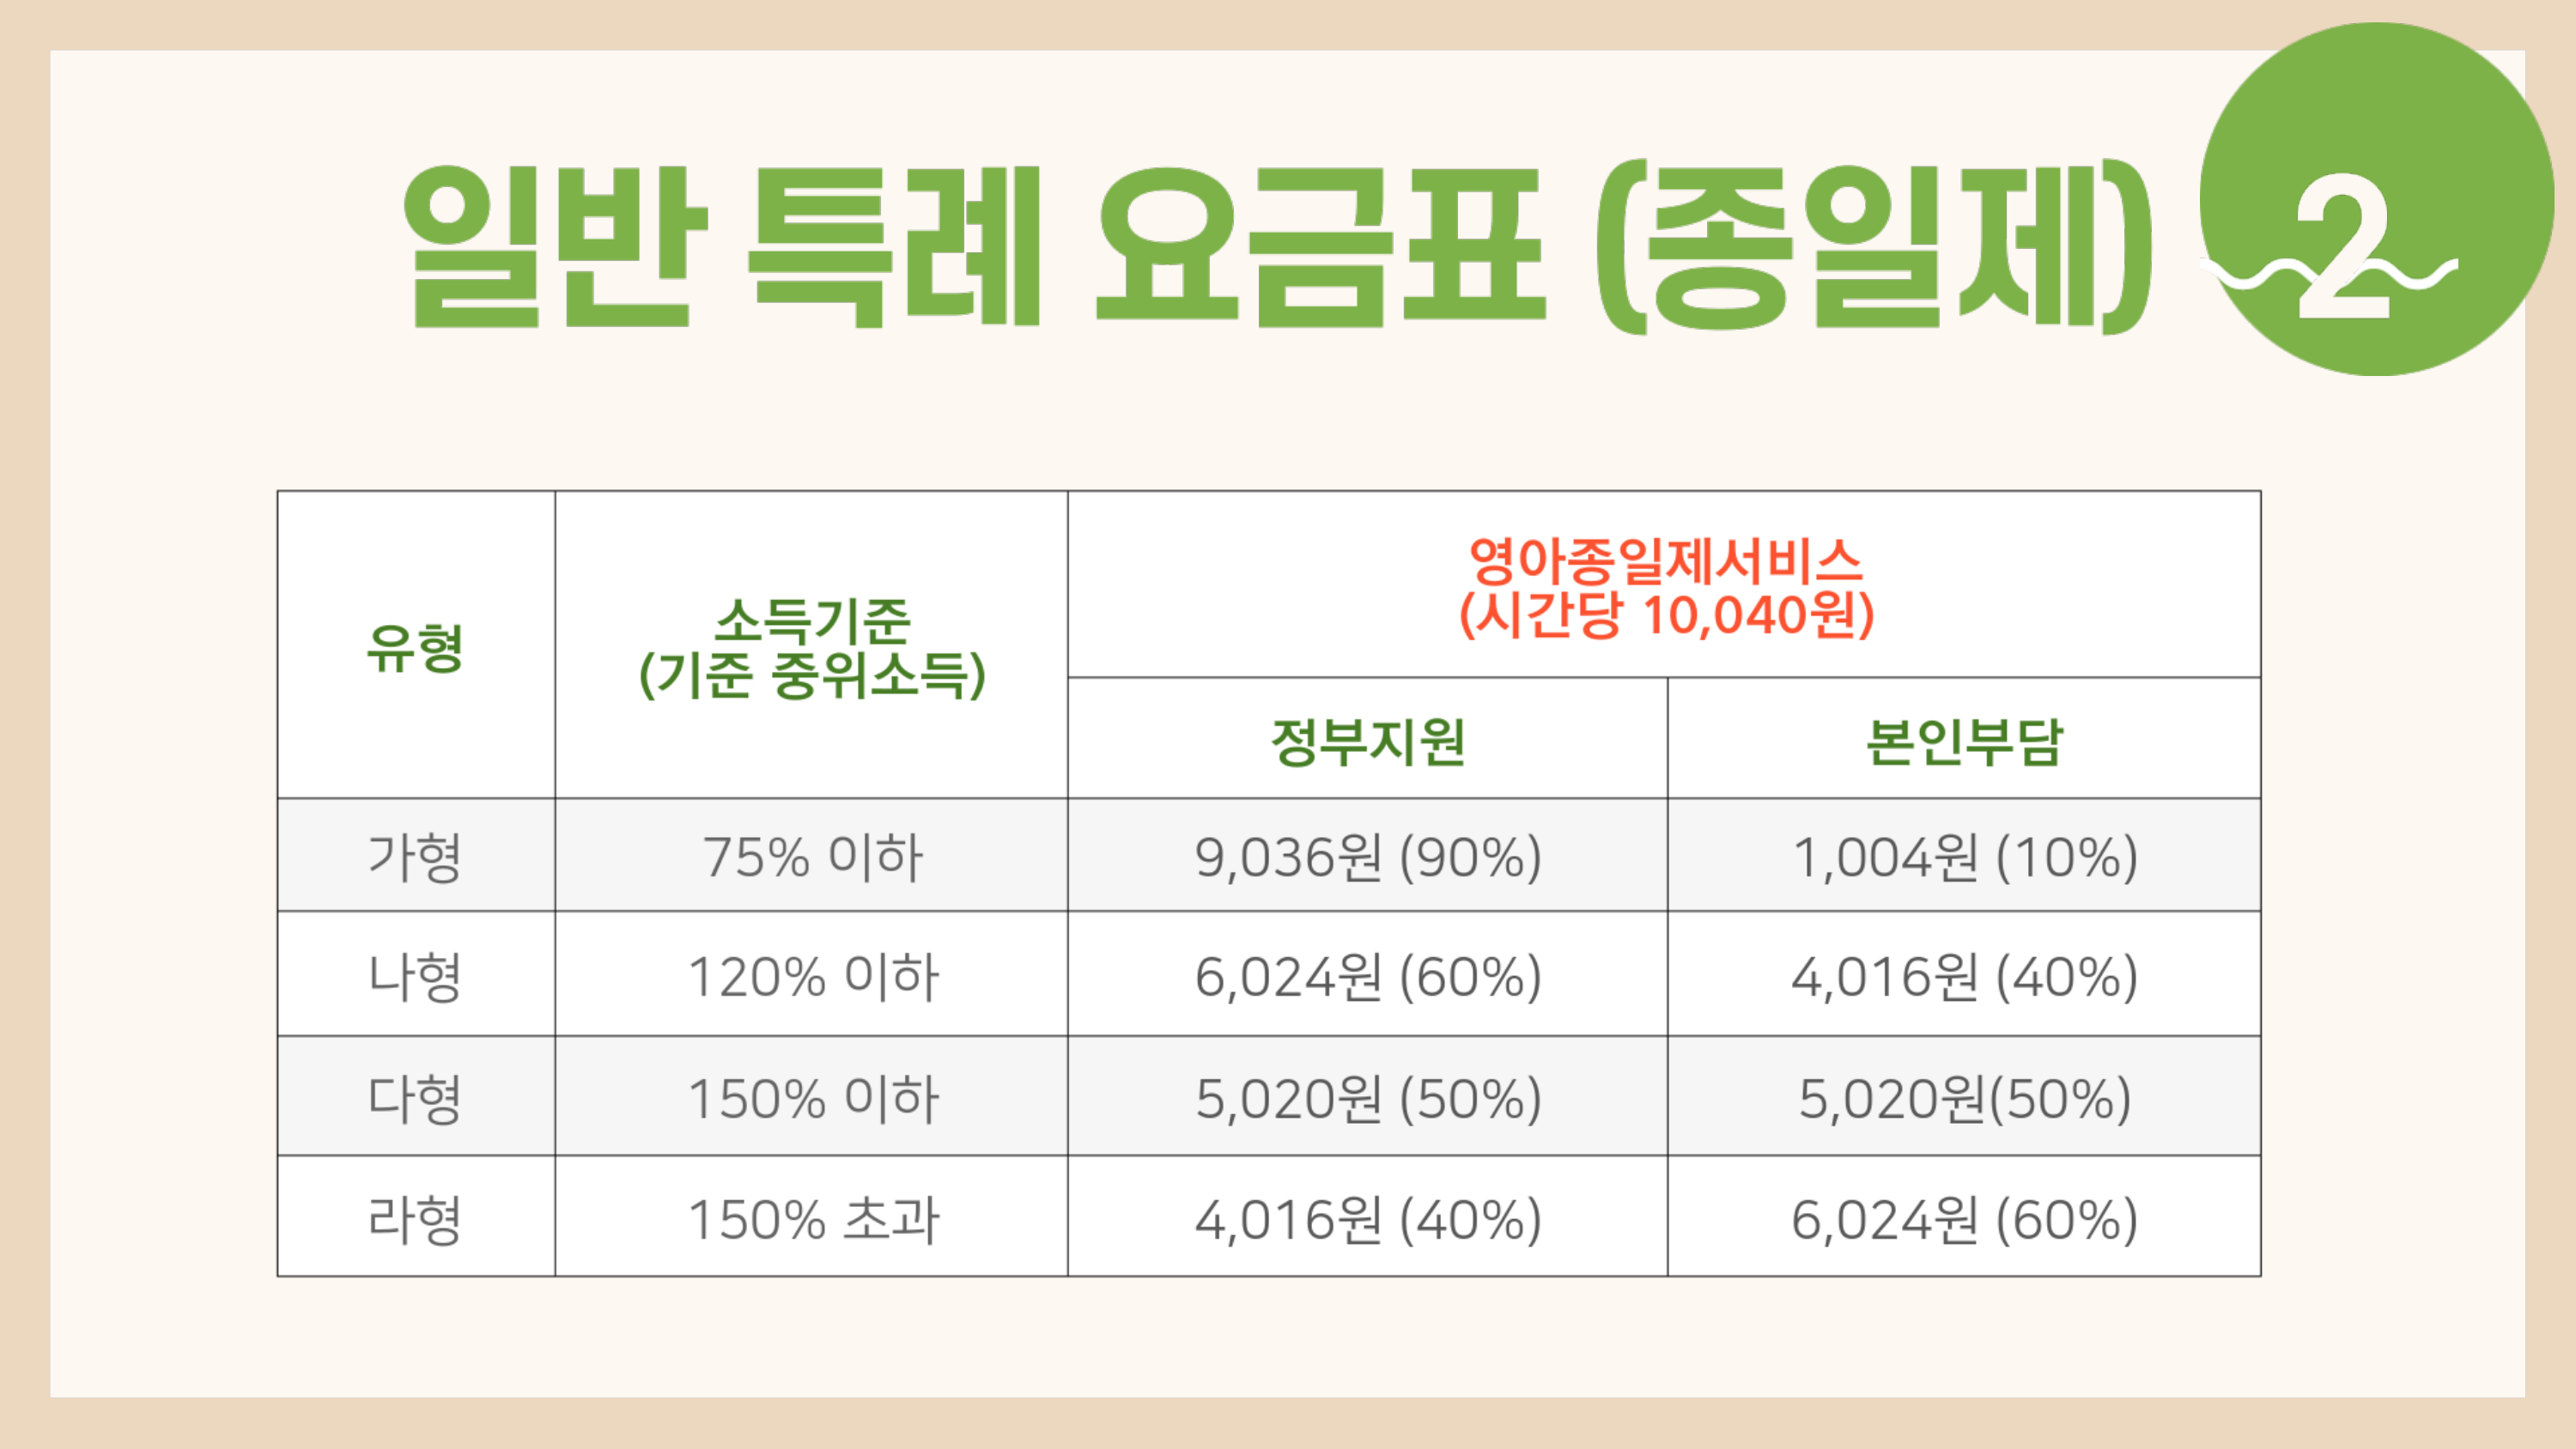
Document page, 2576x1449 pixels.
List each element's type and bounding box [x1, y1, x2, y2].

text_box [0, 0, 2576, 95]
text_box [2200, 21, 2555, 95]
picture [0, 91, 2576, 1449]
